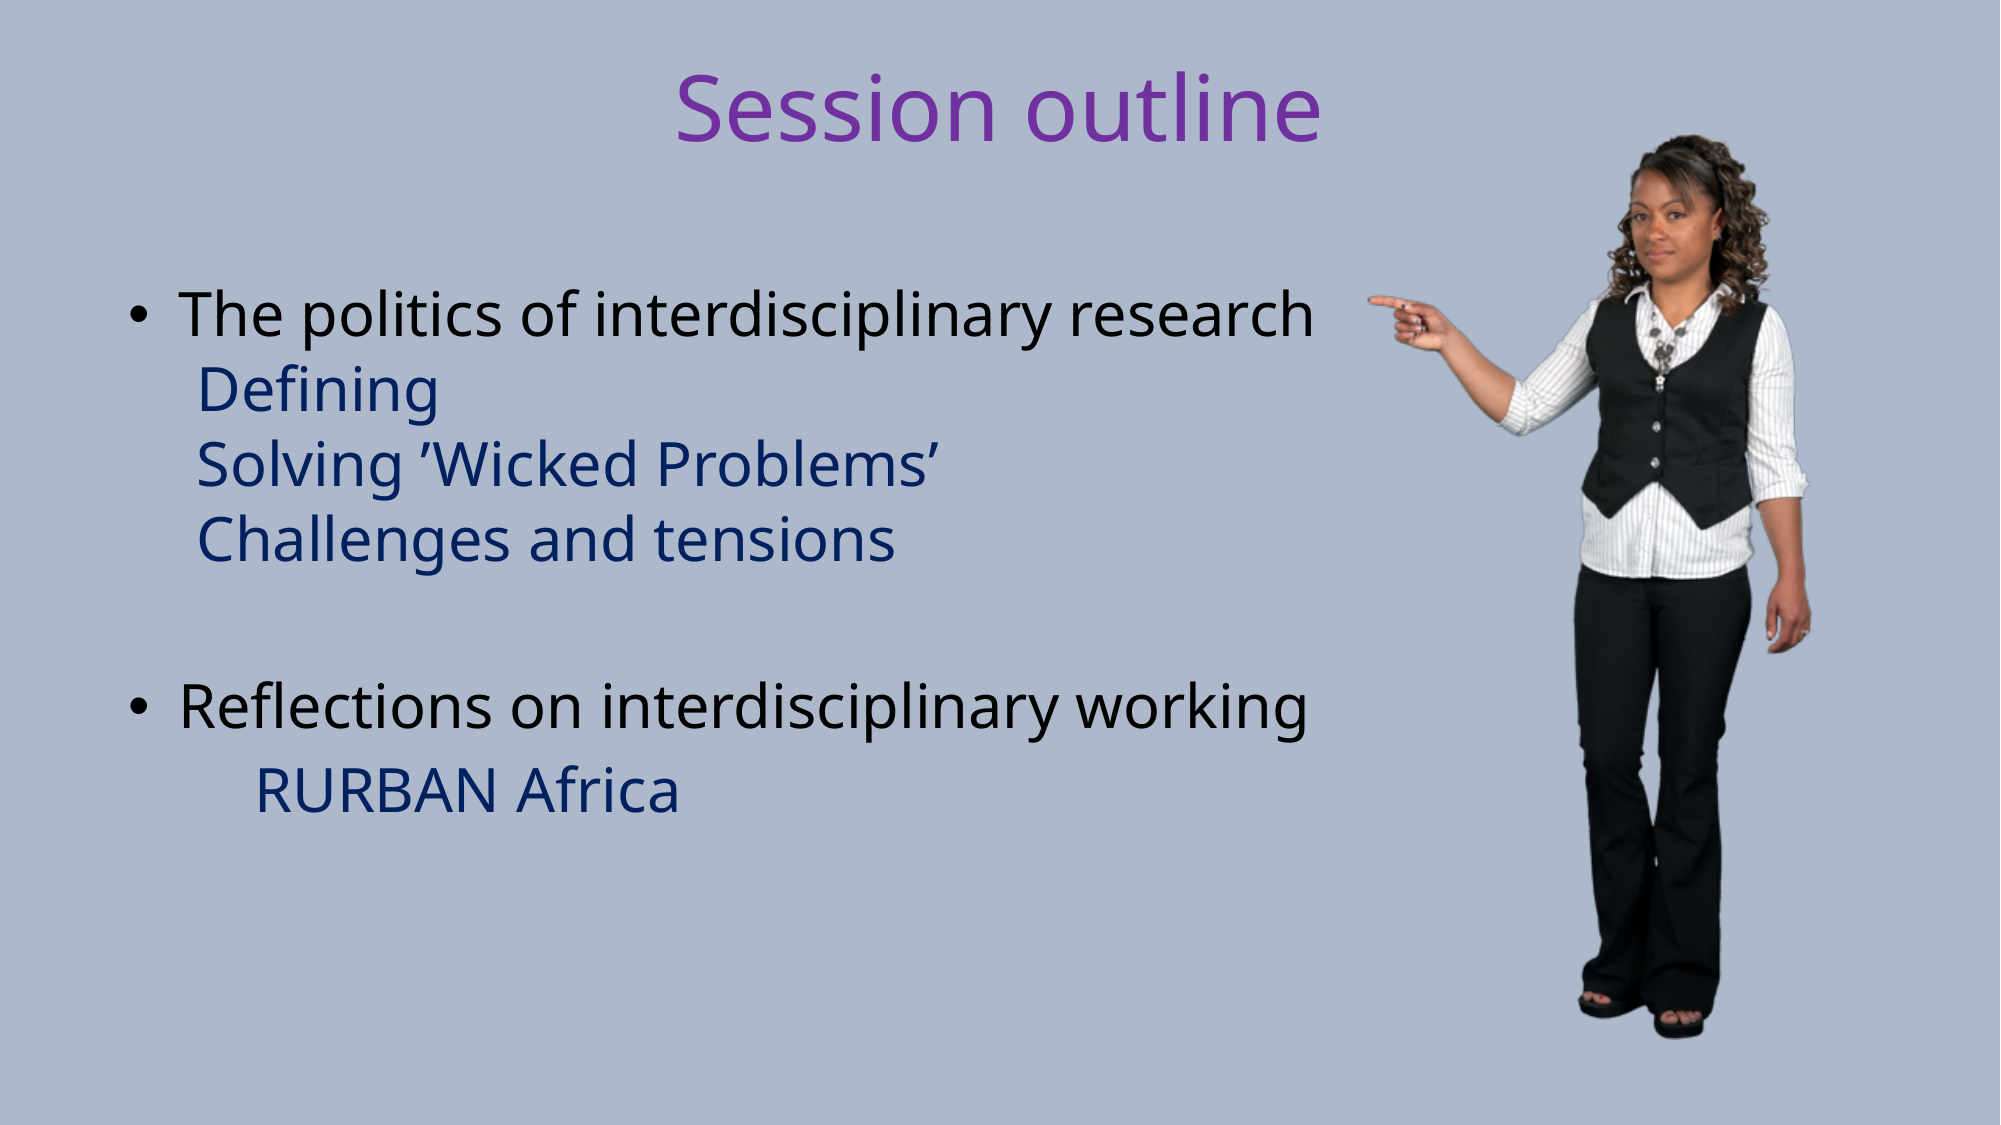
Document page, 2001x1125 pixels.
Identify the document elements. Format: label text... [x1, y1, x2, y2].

list The politics of interdisciplinary research Defining Solving ’Wicked Problems’ Challenges and tensions Reflections on interdisciplinary working RURBAN Africa [113, 276, 1366, 991]
title Session outline [137, 3, 1863, 221]
picture [1366, 134, 1812, 1040]
